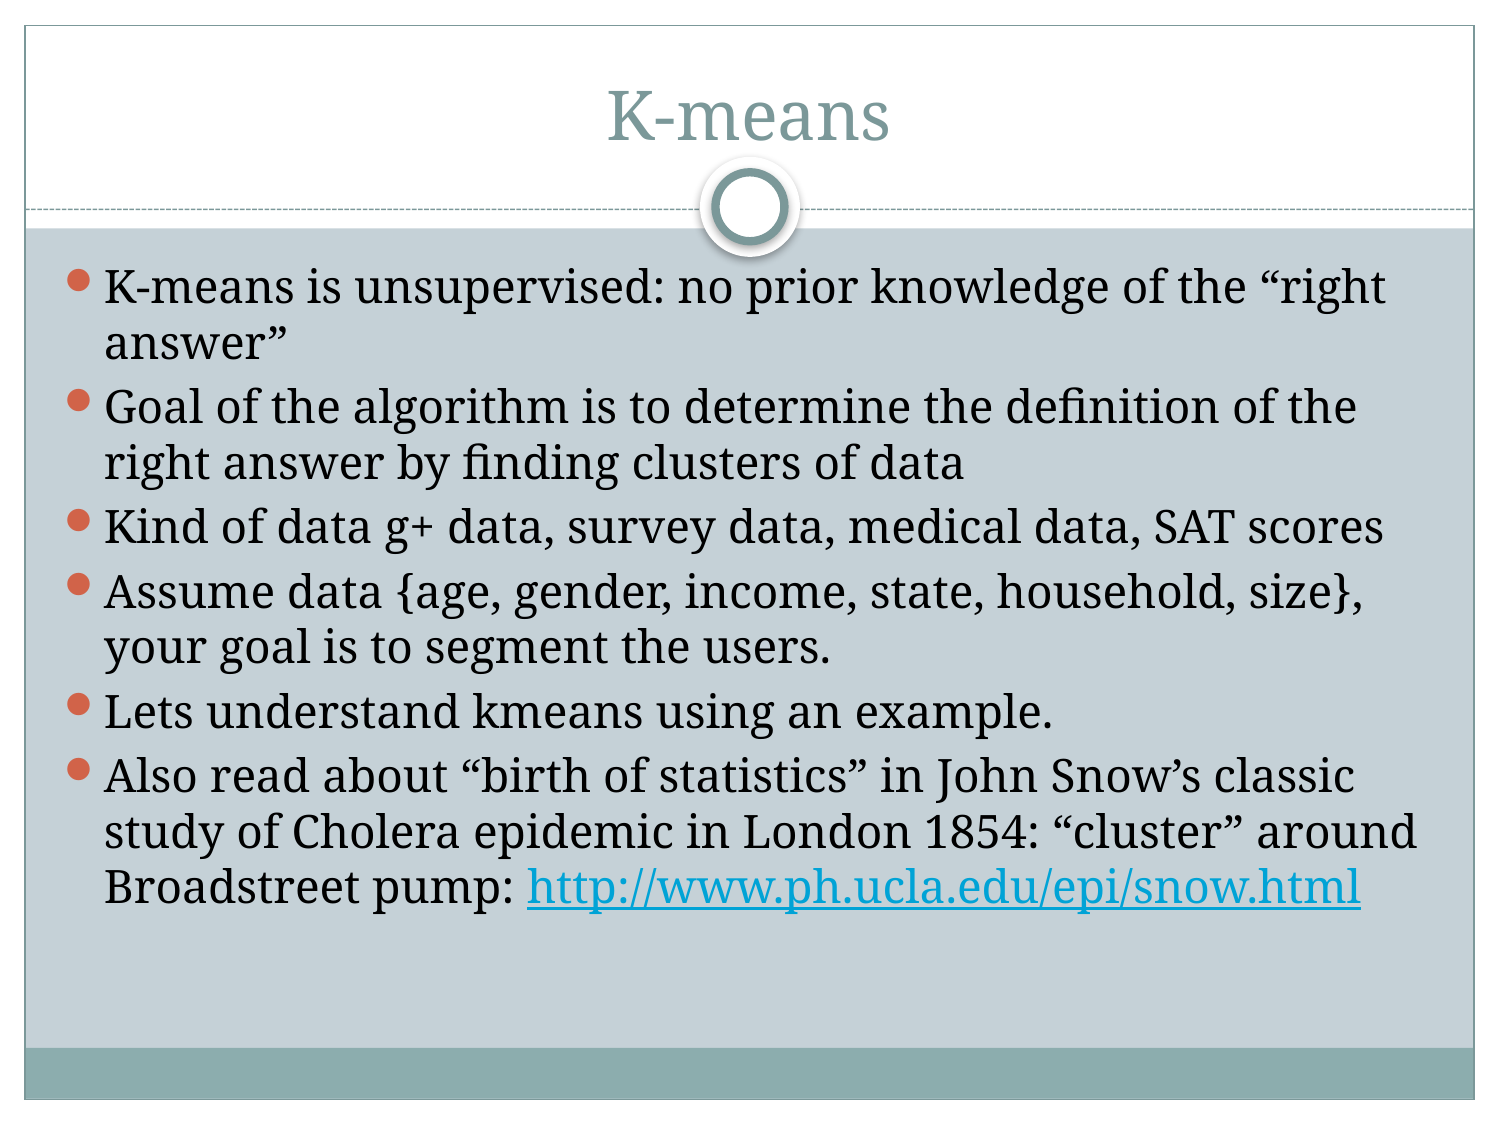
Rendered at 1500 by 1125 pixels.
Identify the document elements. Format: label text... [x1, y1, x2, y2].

list K-means is unsupervised: no prior knowledge of the “right answer” Goal of the algorithm is to determine the definition of the right answer by finding clusters of data Kind of data g+ data, survey data, medical data, SAT scores Assume data {age, gender, income, state, household, size}, your goal is to segment the users. Lets understand kmeans using an example. Also read about “birth of statistics” in John Snow’s classic study of Cholera epidemic in London 1854: “cluster” around Broadstreet pump: http://www.ph.ucla.edu/epi/snow.html [49, 250, 1445, 1001]
title K-means [49, 37, 1450, 162]
